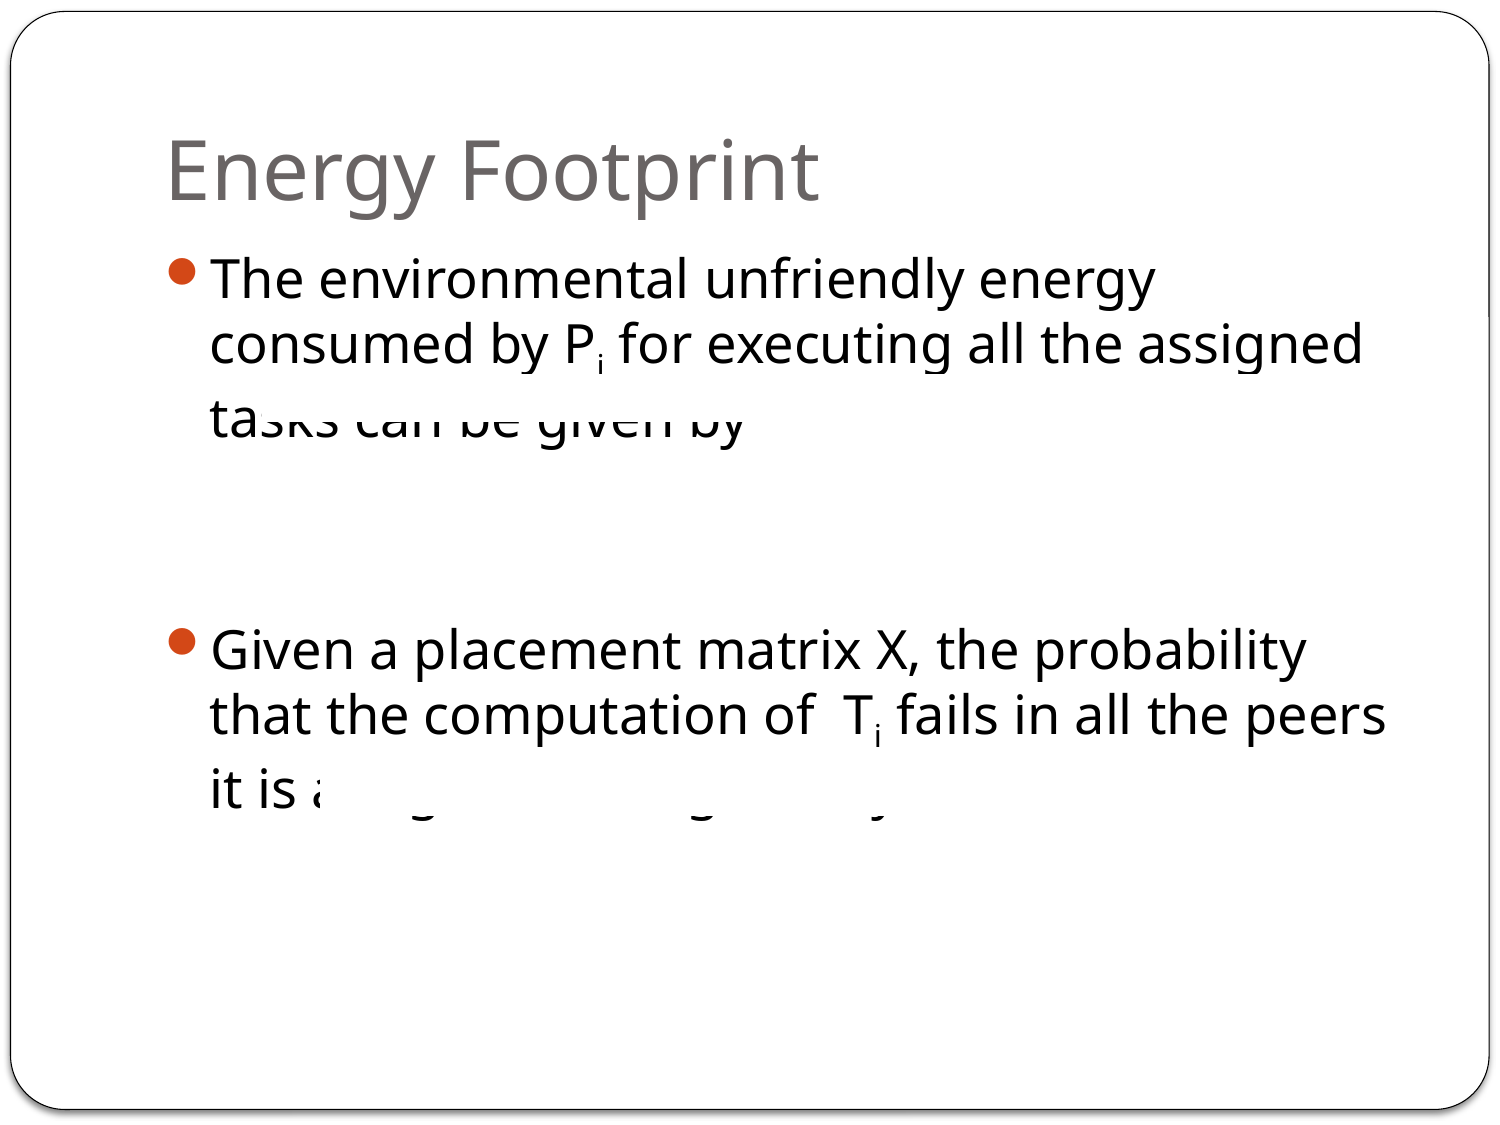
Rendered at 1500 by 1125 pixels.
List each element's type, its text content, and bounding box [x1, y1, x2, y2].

title Energy Footprint [150, 45, 1425, 233]
list The environmental unfriendly energy consumed by Pj for executing all the assigned tasks can be given by Given a placement matrix X, the probability that the computation of Ti fails in all the peers it is assigned to, is given by: [150, 237, 1425, 1100]
